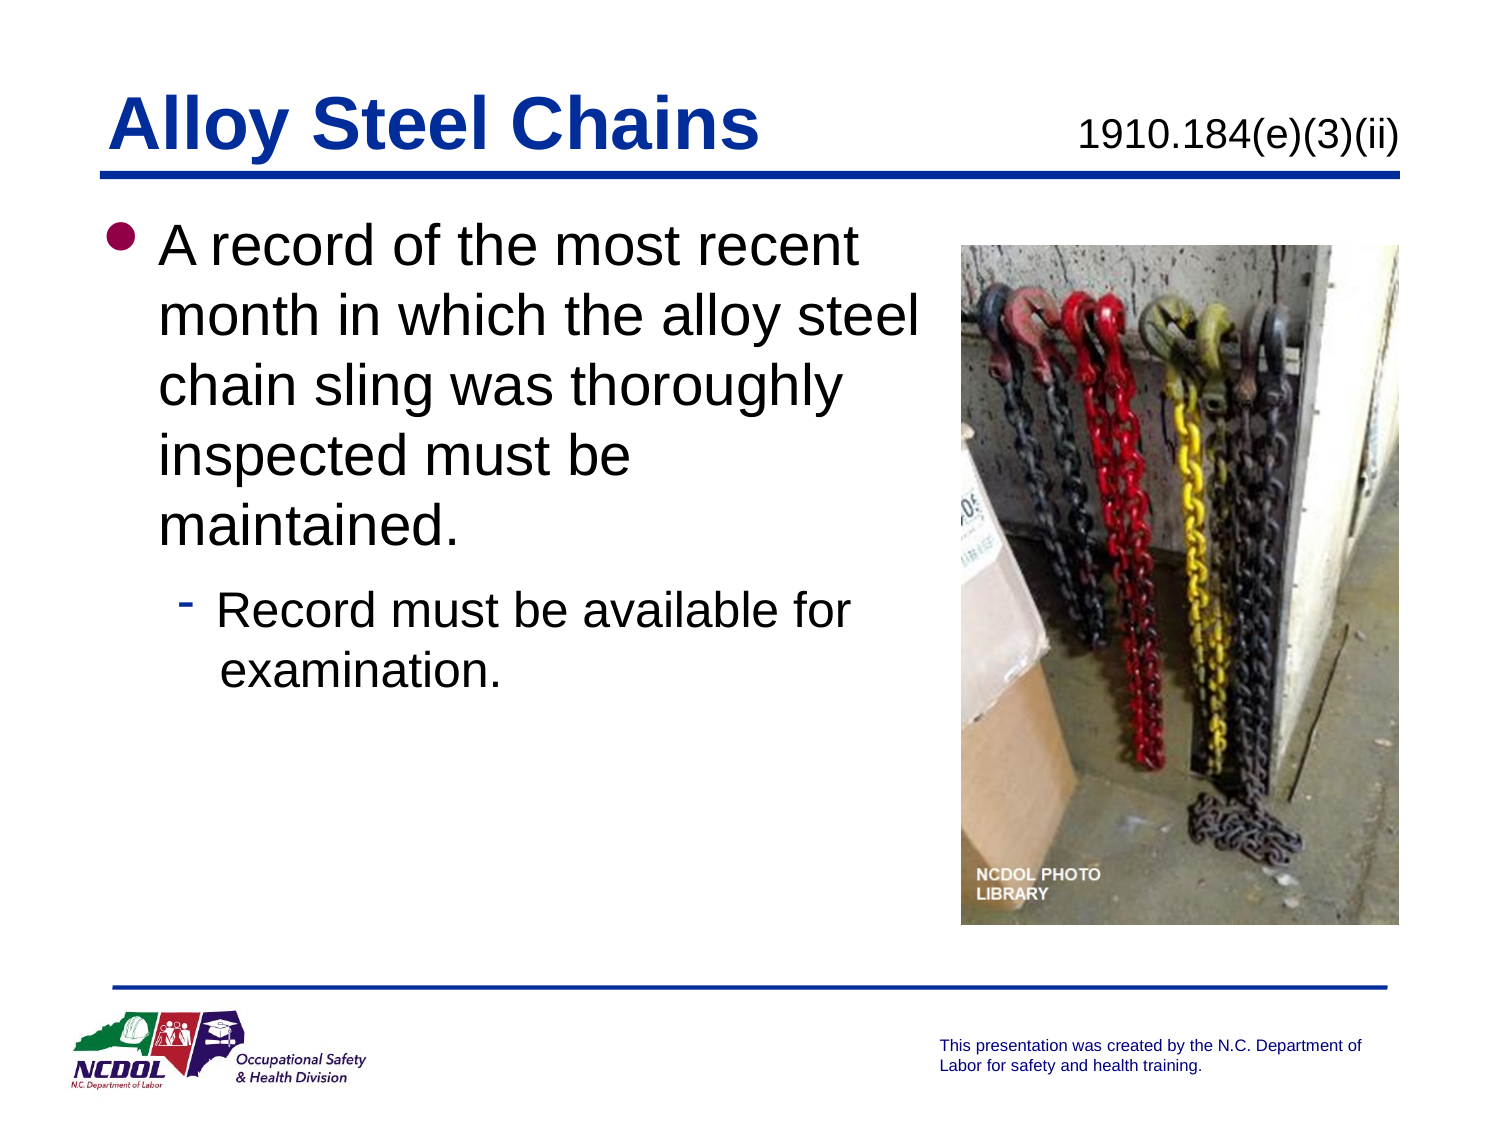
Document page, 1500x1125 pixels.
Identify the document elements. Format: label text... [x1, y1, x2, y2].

list A record of the most recent month in which the alloy steel chain sling was thoroughly inspected must be maintained. Record must be available for examination. [87, 200, 962, 943]
picture [62, 1001, 375, 1099]
picture [961, 245, 1400, 926]
title Alloy Steel Chains [99, 75, 1400, 166]
text_box 1910.184(e)(3)(ii) [1062, 99, 1438, 163]
